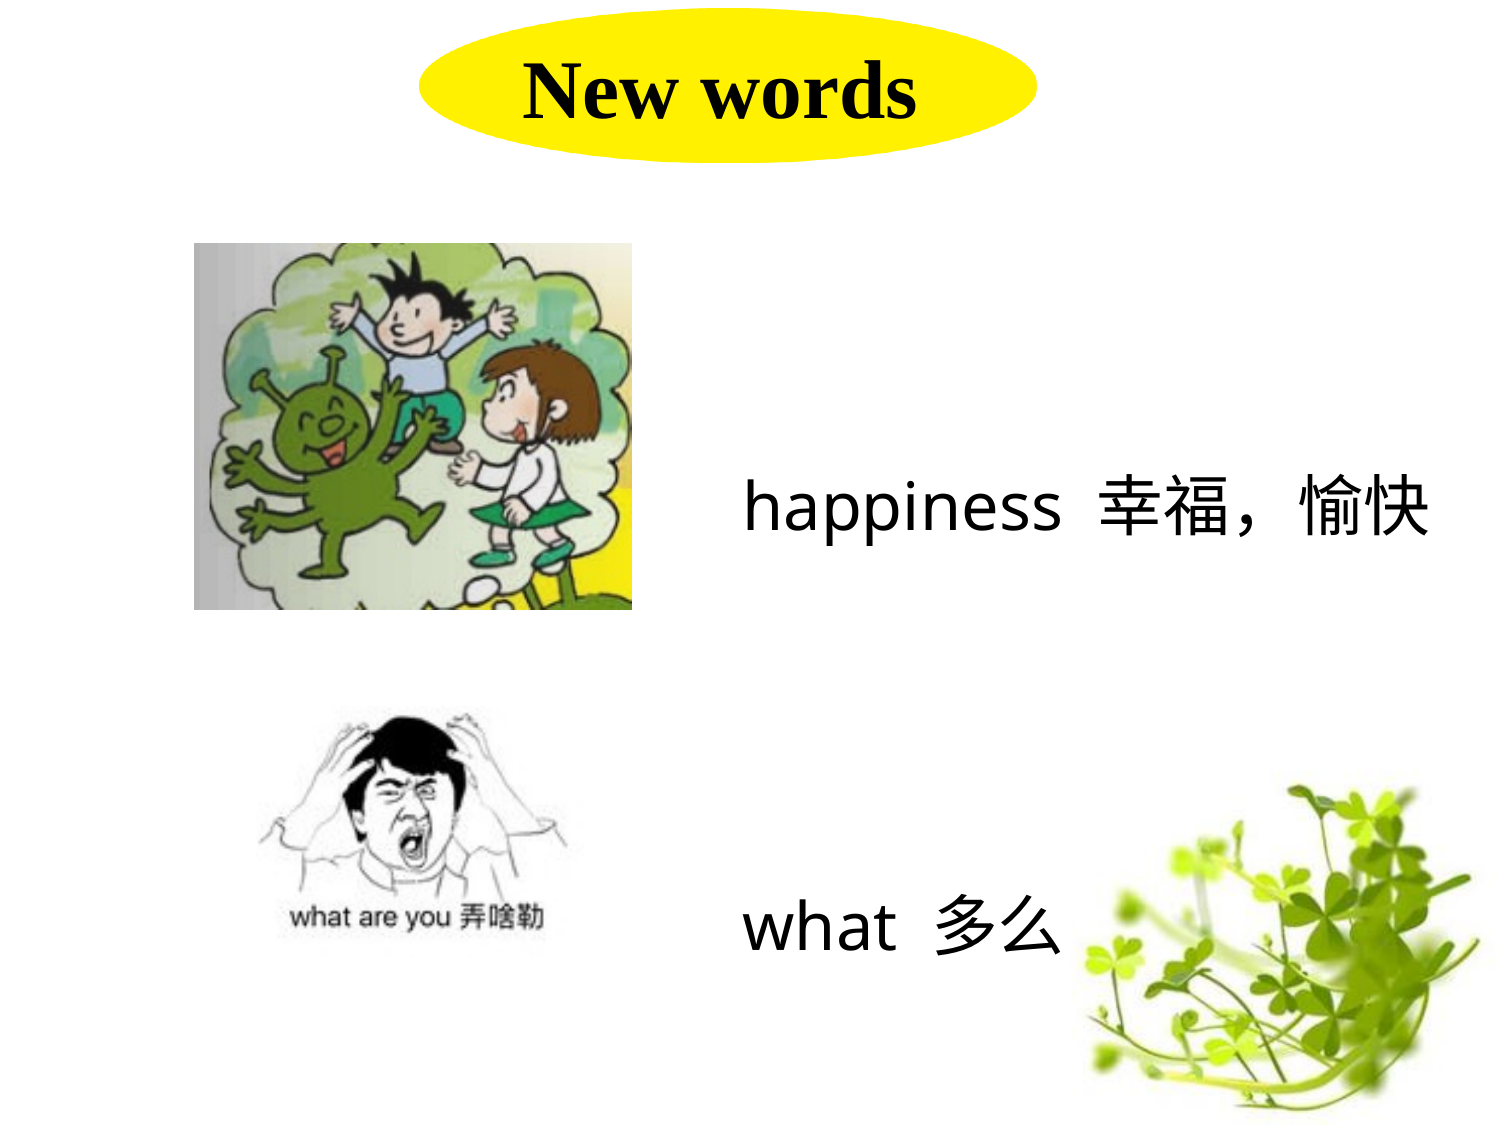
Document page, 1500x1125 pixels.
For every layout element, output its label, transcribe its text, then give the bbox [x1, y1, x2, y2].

picture [0, 0, 1500, 1125]
text_box happiness 幸福，愉快 what 多么 [658, 456, 1498, 971]
